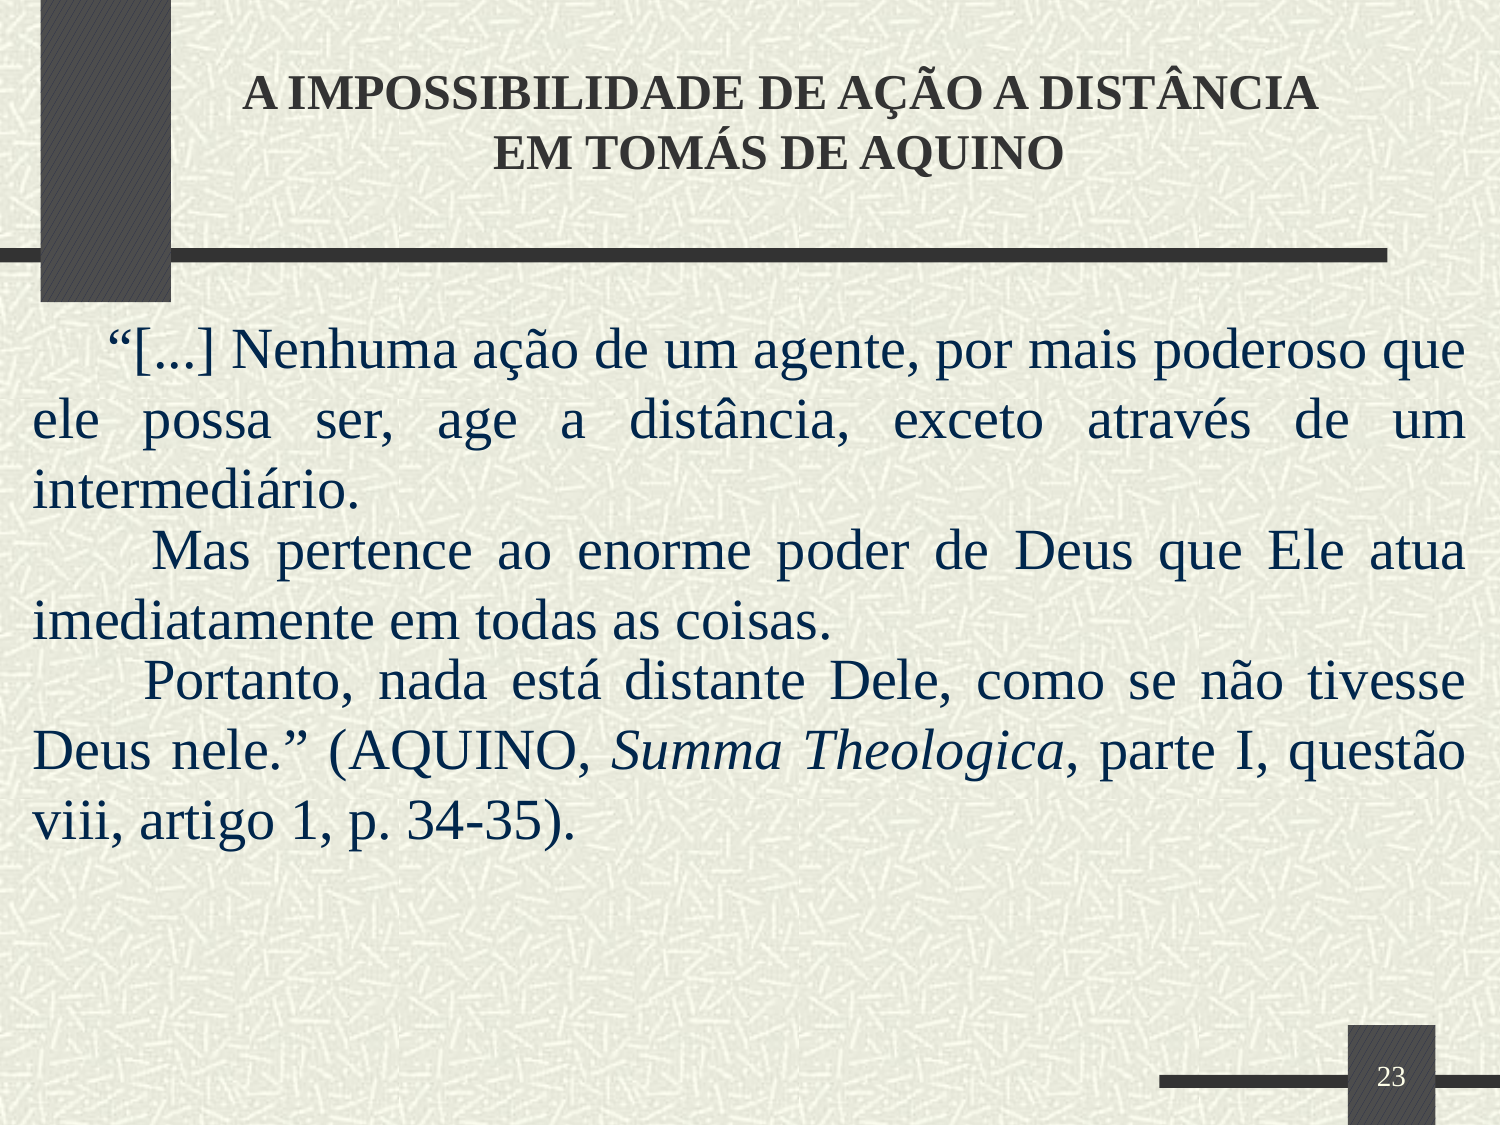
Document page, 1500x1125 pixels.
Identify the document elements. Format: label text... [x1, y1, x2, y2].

picture [0, 0, 1500, 1125]
picture [0, 0, 40, 248]
slide_number 23 [1347, 1024, 1436, 1125]
title A IMPOSSIBILIDADE DE AÇÃO A DISTÂNCIA EM TOMÁS DE AQUINO [206, 42, 1353, 187]
picture [1436, 1088, 1500, 1125]
text_box “[...] Nenhuma ação de um agente, por mais poderoso que ele possa ser, age a distância, exceto através de um intermediário. [17, 302, 1483, 445]
text_box Portanto, nada está distante Dele, como se não tivesse Deus nele.” (AQUINO, Summa Theologica, parte I, questão viii, artigo 1, p. 34-35). [17, 633, 1483, 846]
text_box Mas pertence ao enorme poder de Deus que Ele atua imediatamente em todas as coisas. [17, 503, 1483, 633]
